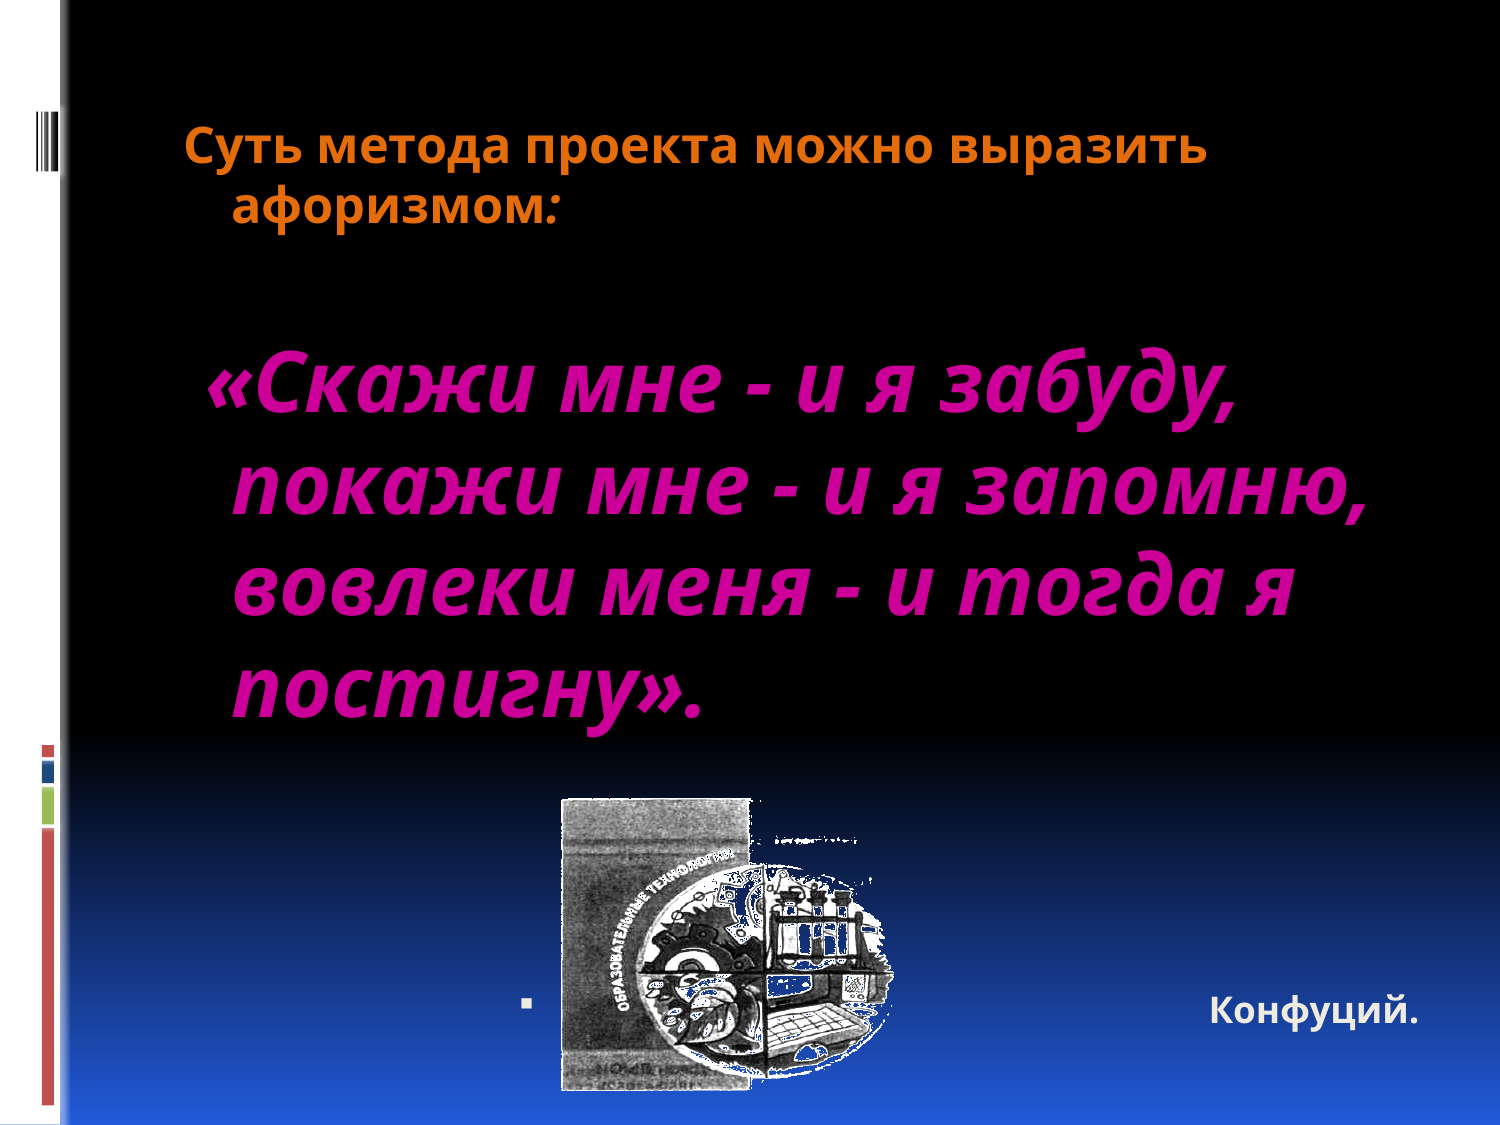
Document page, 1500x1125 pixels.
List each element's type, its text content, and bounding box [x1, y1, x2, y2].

picture [560, 798, 895, 1091]
list Суть метода проекта можно выразить афоризмом: «Скажи мне - и я забуду, покажи мне - и я запомню, вовлеки меня - и тогда я постигну». Конфуций. [159, 0, 1435, 1043]
